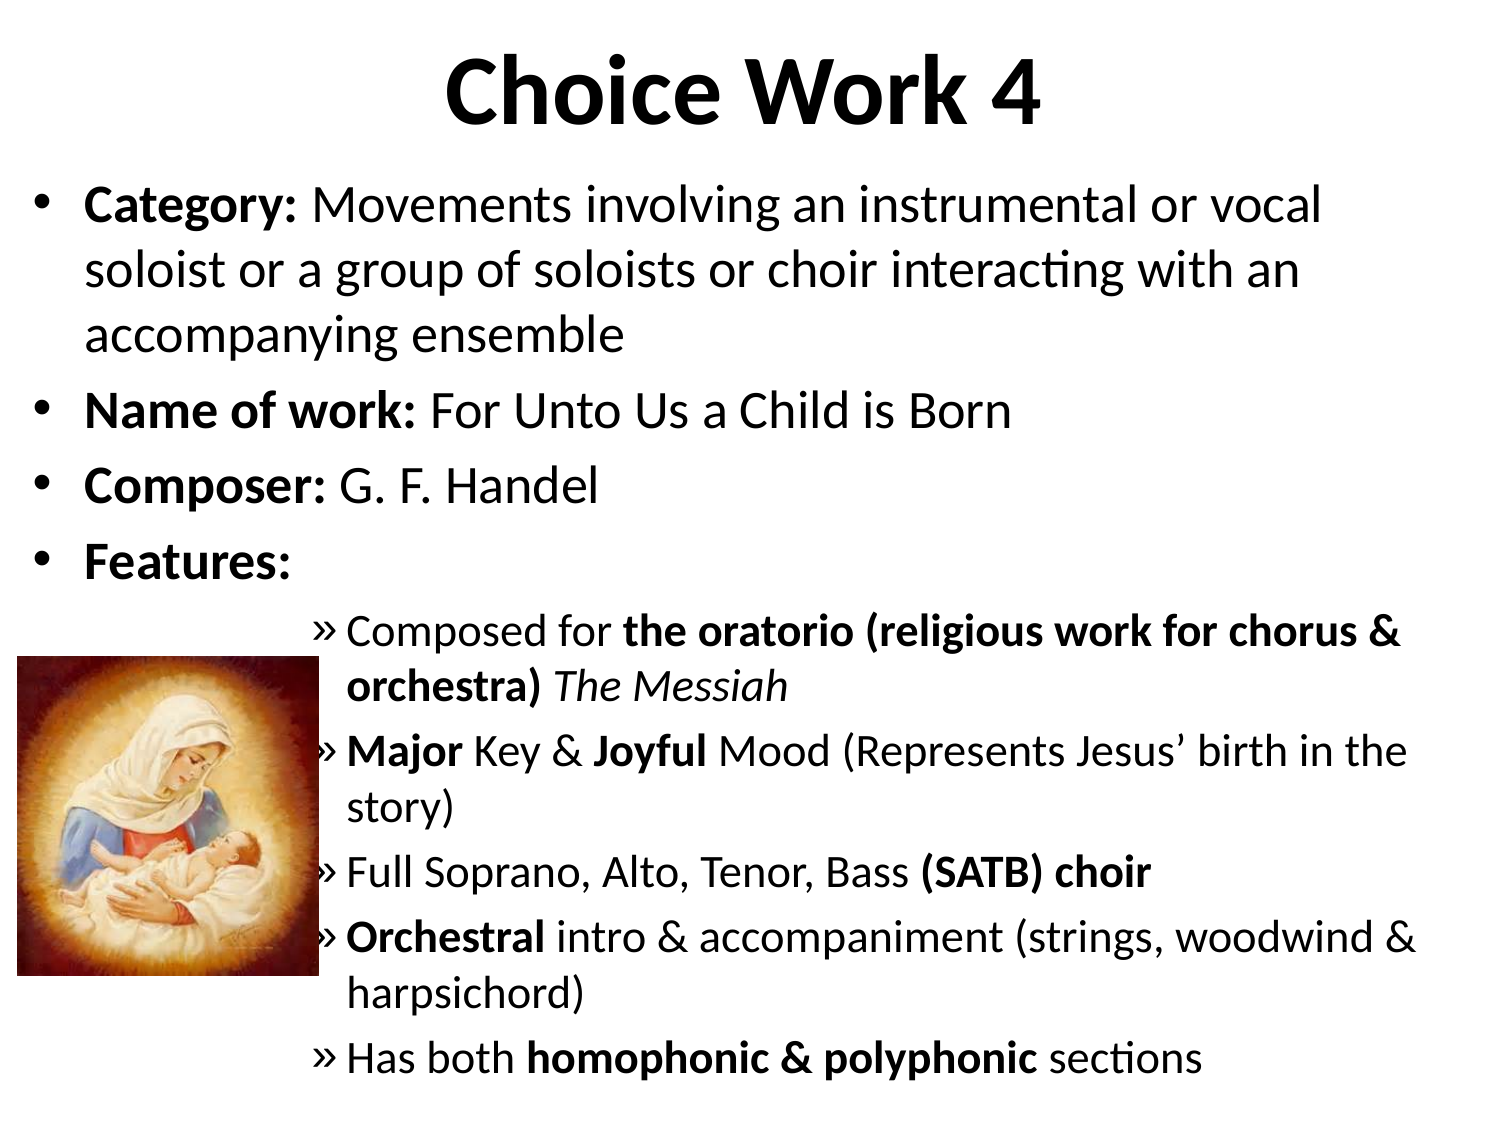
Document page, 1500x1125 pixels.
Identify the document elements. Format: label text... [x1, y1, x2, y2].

title Choice Work 4 [69, 8, 1420, 160]
list Category: Movements involving an instrumental or vocal soloist or a group of soloists or choir interacting with an accompanying ensemble Name of work: For Unto Us a Child is Born Composer: G. F. Handel Features: Composed for the oratorio (religious work for chorus & orchestra) The Messiah Major Key & Joyful Mood (Represents Jesus’ birth in the story) Full Soprano, Alto, Tenor, Bass (SATB) choir Orchestral intro & accompaniment (strings, woodwind & harpsichord) Has both homophonic & polyphonic sections [17, 160, 1471, 1094]
picture [17, 656, 319, 977]
